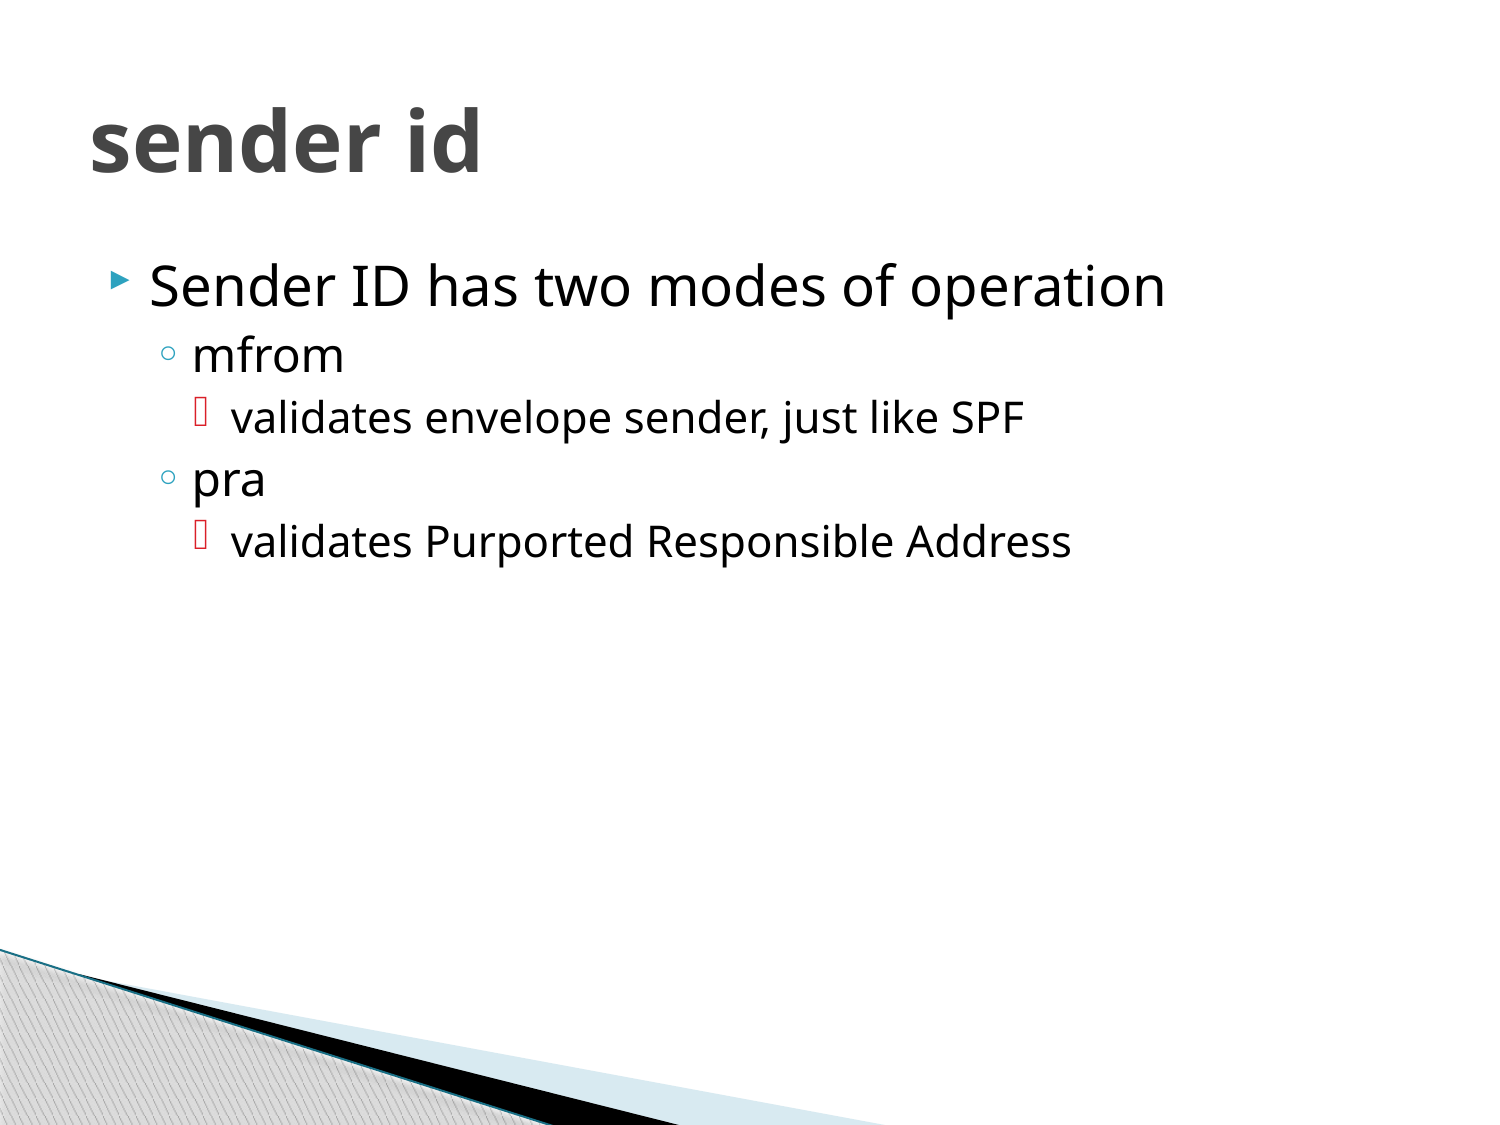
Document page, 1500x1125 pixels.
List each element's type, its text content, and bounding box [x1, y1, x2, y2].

list Sender ID has two modes of operation mfrom validates envelope sender, just like SPF pra validates Purported Responsible Address [75, 243, 1425, 986]
title sender id [75, 45, 1425, 233]
